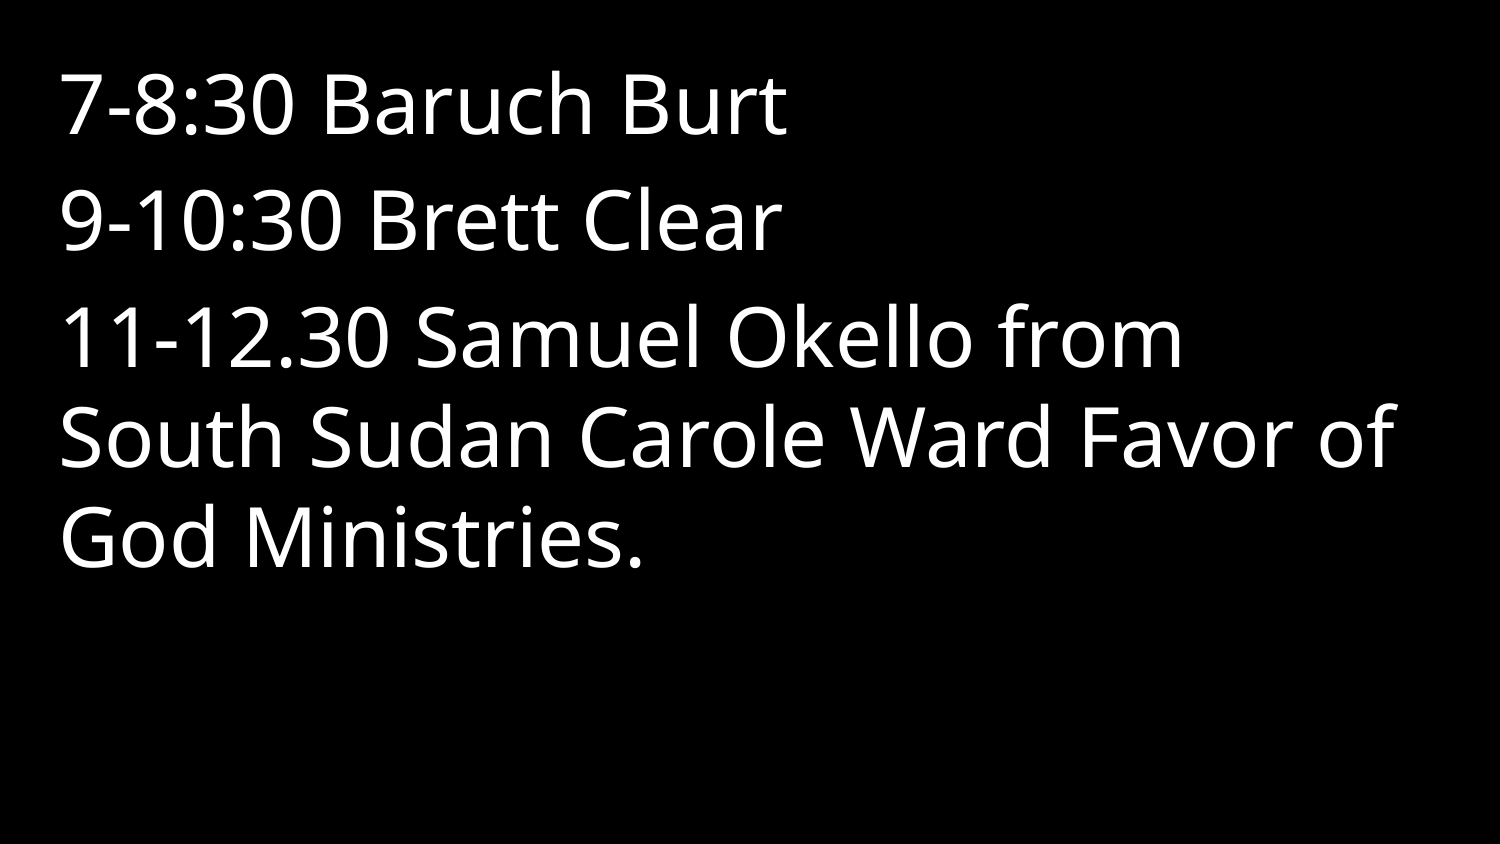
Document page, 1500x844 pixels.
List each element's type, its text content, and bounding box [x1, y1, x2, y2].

list 7-8:30 Baruch Burt 9-10:30 Brett Clear 11-12.30 Samuel Okello from South Sudan Carole Ward Favor of God Ministries. [50, 46, 1425, 810]
